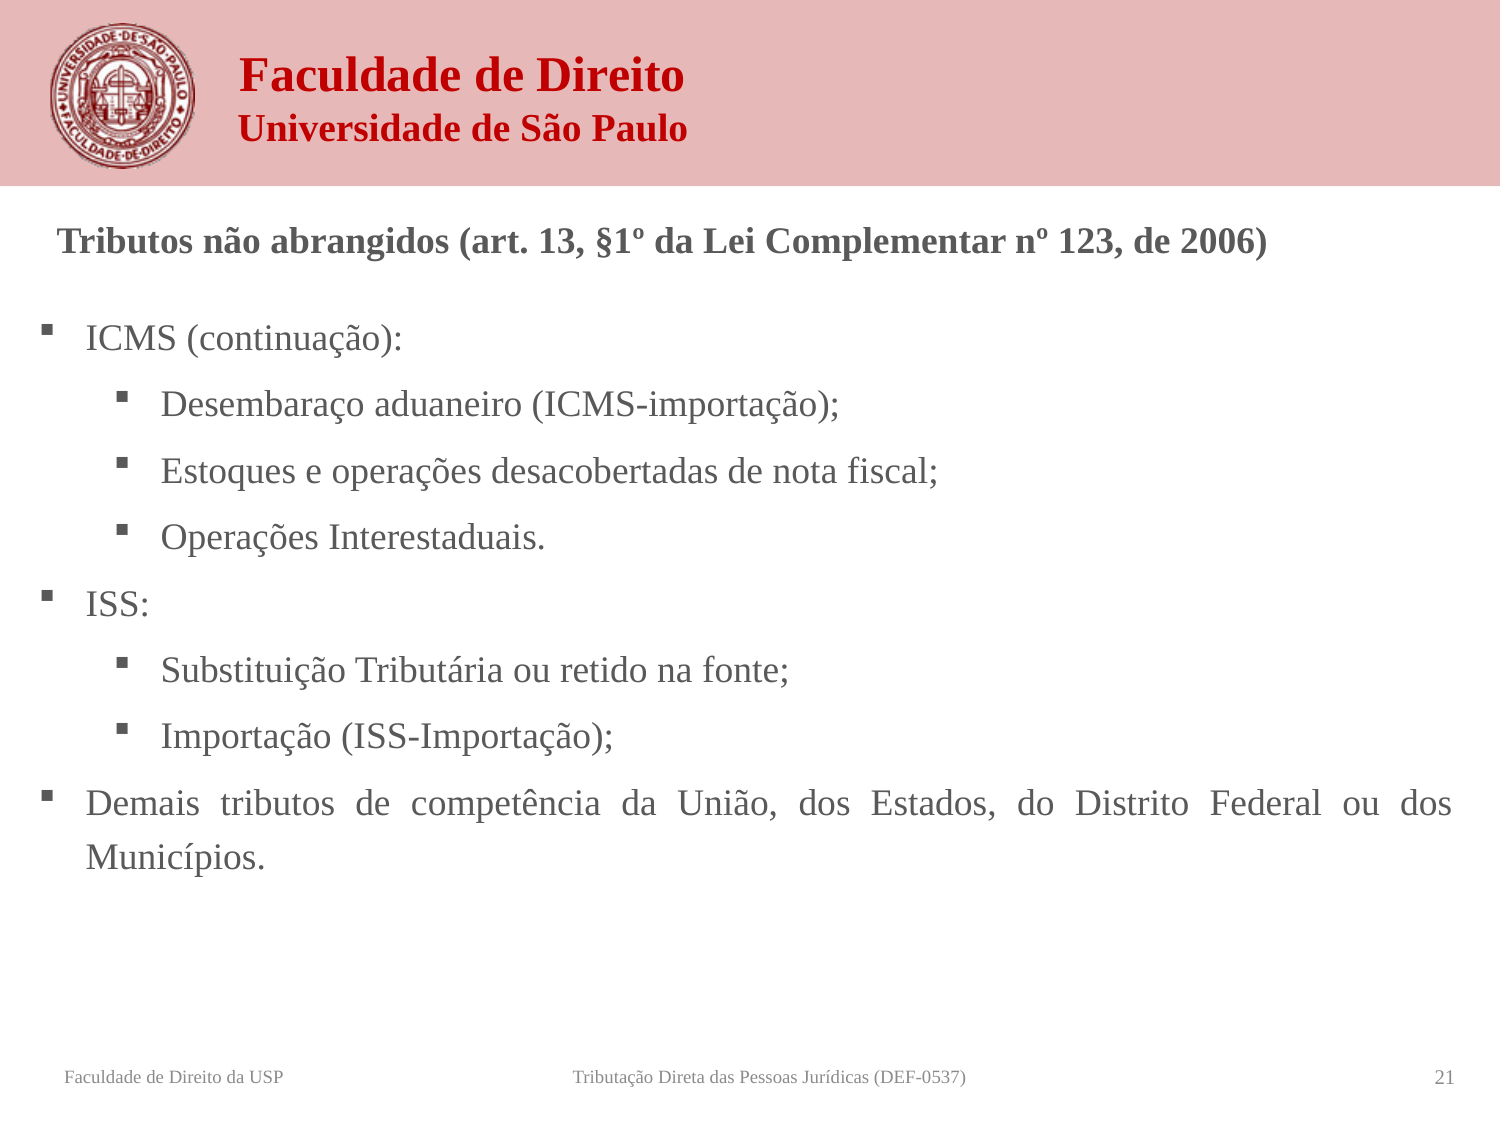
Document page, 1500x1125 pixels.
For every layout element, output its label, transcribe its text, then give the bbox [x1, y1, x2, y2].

text_box ICMS (continuação): Desembaraço aduaneiro (ICMS-importação); Estoques e operações desacobertadas de nota fiscal; Operações Interestaduais. ISS: Substituição Tributária ou retido na fonte; Importação (ISS-Importação); Demais tributos de competência da União, dos Estados, do Distrito Federal ou dos Municípios. [23, 296, 1469, 885]
text_box Tributos não abrangidos (art. 13, §1º da Lei Complementar nº 123, de 2006) [41, 199, 1472, 269]
picture [49, 23, 195, 169]
